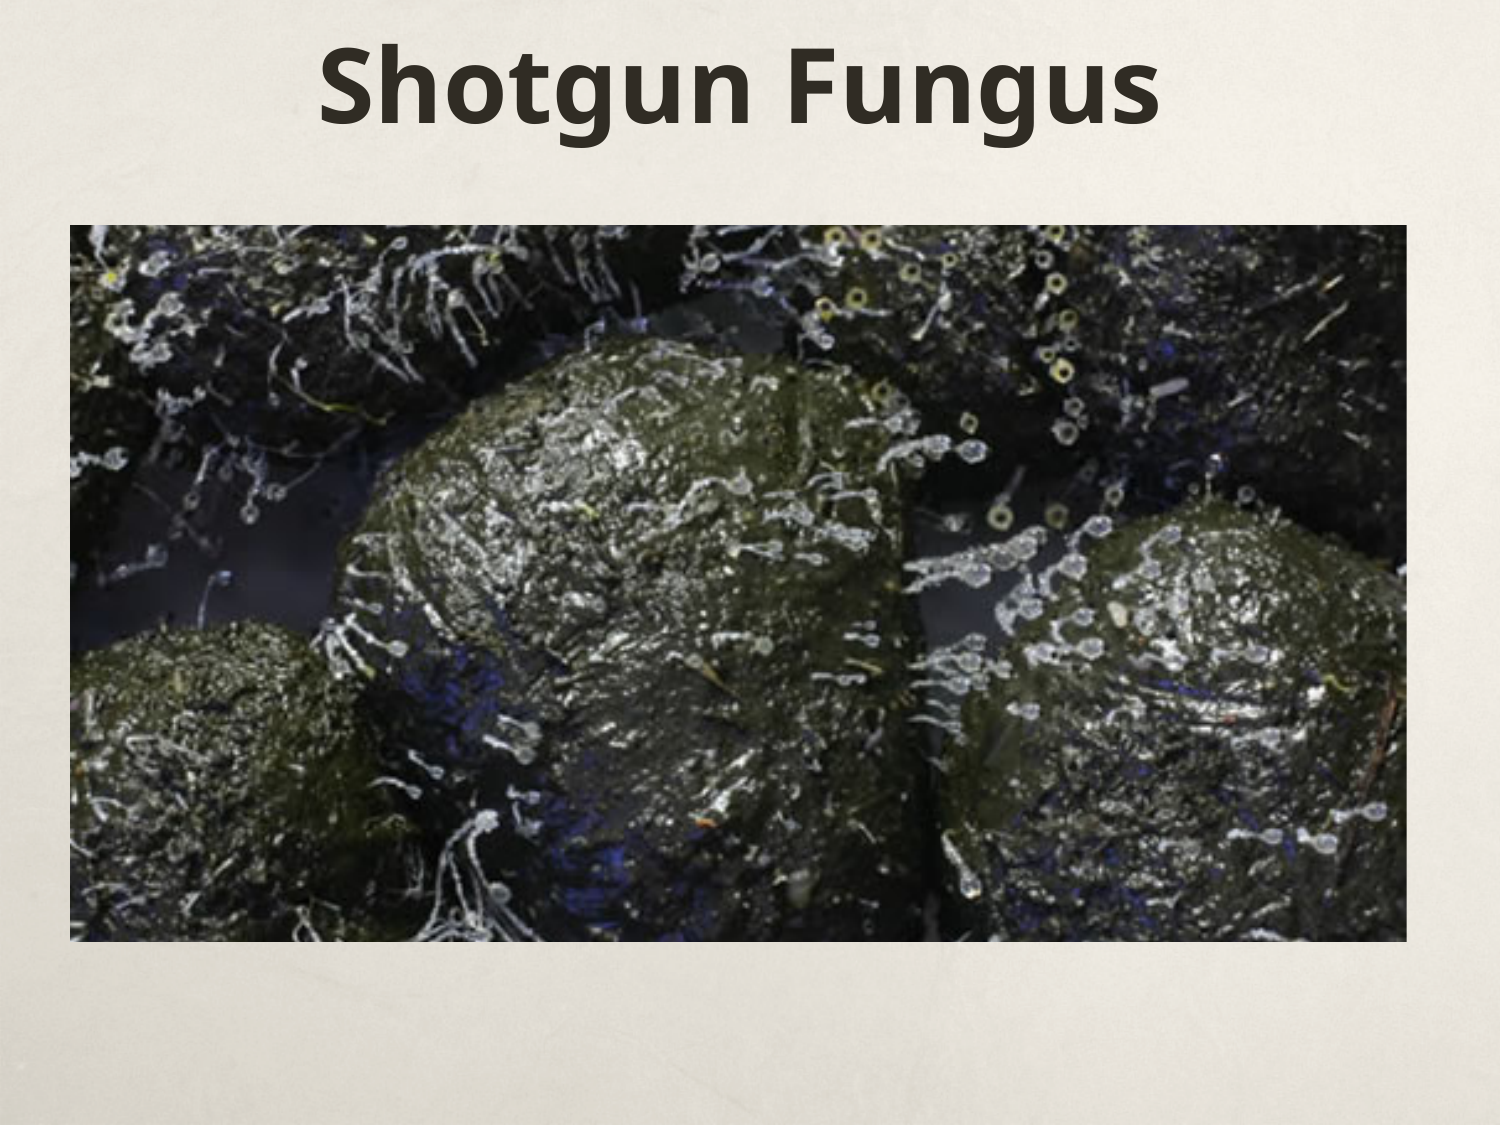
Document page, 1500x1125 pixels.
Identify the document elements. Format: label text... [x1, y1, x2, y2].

title Shotgun Fungus [72, 30, 1409, 152]
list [68, 223, 1409, 943]
